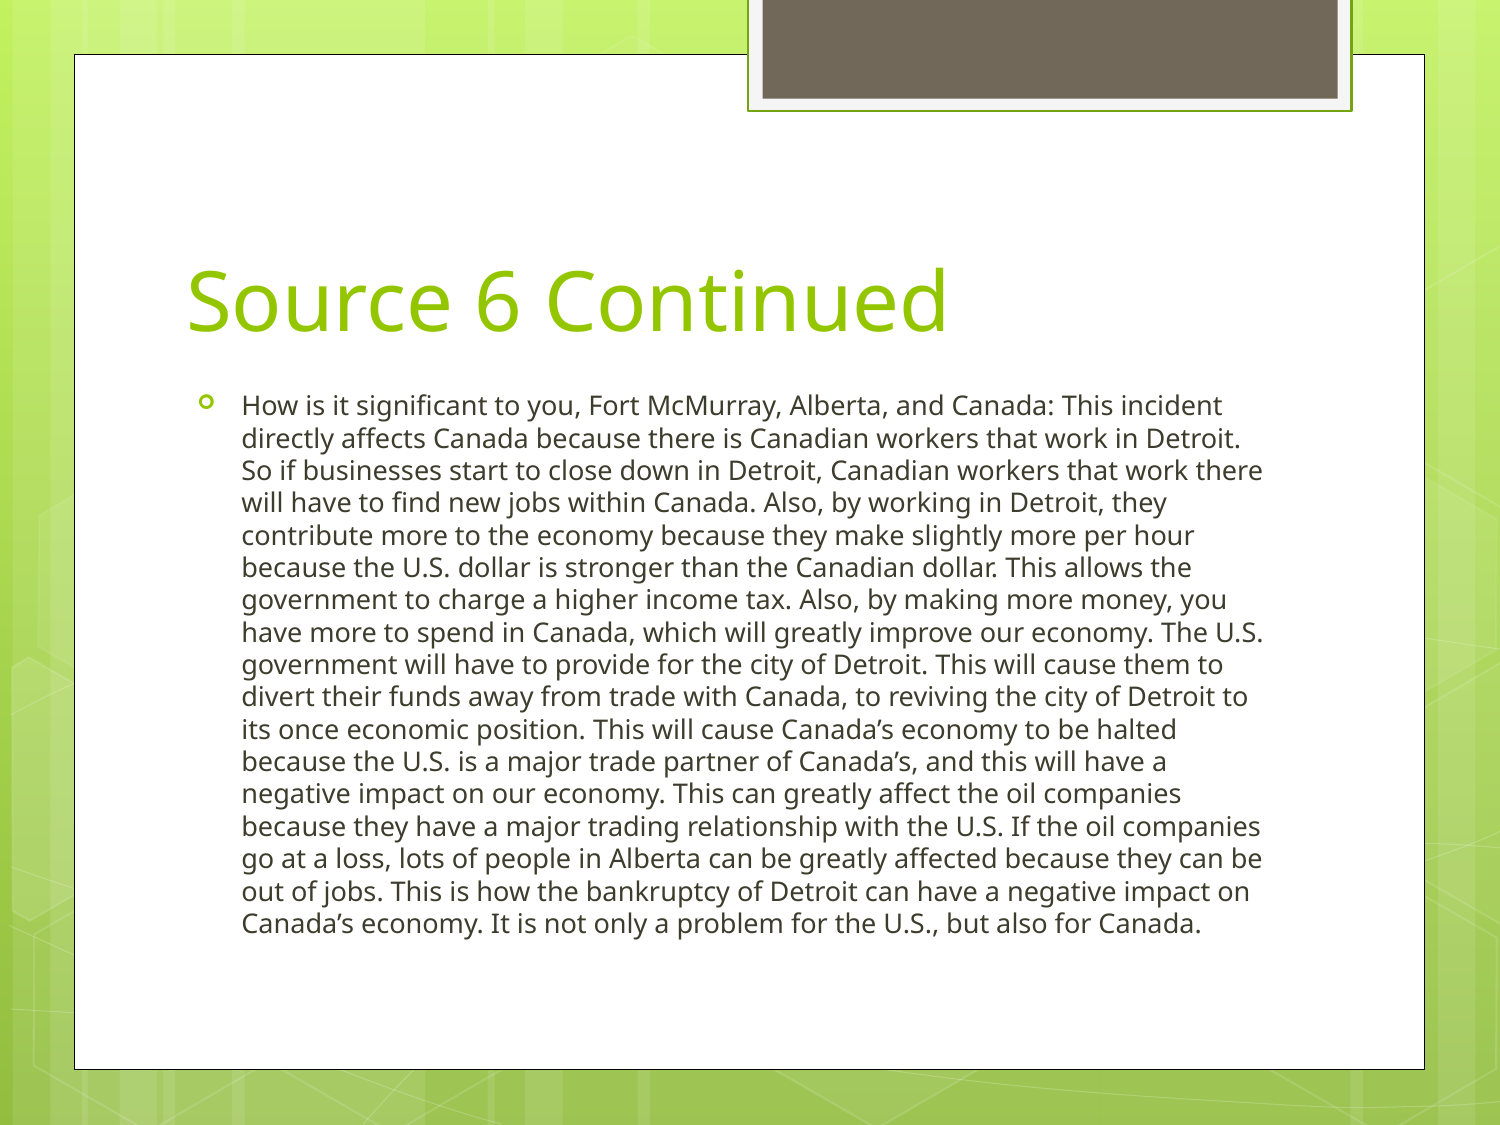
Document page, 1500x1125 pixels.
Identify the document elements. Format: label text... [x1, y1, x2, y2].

list How is it significant to you, Fort McMurray, Alberta, and Canada: This incident directly affects Canada because there is Canadian workers that work in Detroit. So if businesses start to close down in Detroit, Canadian workers that work there will have to find new jobs within Canada. Also, by working in Detroit, they contribute more to the economy because they make slightly more per hour because the U.S. dollar is stronger than the Canadian dollar. This allows the government to charge a higher income tax. Also, by making more money, you have more to spend in Canada, which will greatly improve our economy. The U.S. government will have to provide for the city of Detroit. This will cause them to divert their funds away from trade with Canada, to reviving the city of Detroit to its once economic position. This will cause Canada’s economy to be halted because the U.S. is a major trade partner of Canada’s, and this will have a negative impact on our economy. This can greatly affect the oil companies because they have a major trading relationship with the U.S. If the oil companies go at a loss, lots of people in Alberta can be greatly affected because they can be out of jobs. This is how the bankruptcy of Detroit can have a negative impact on Canada’s economy. It is not only a problem for the U.S., but also for Canada. [171, 381, 1283, 957]
title Source 6 Continued [171, 168, 1324, 357]
